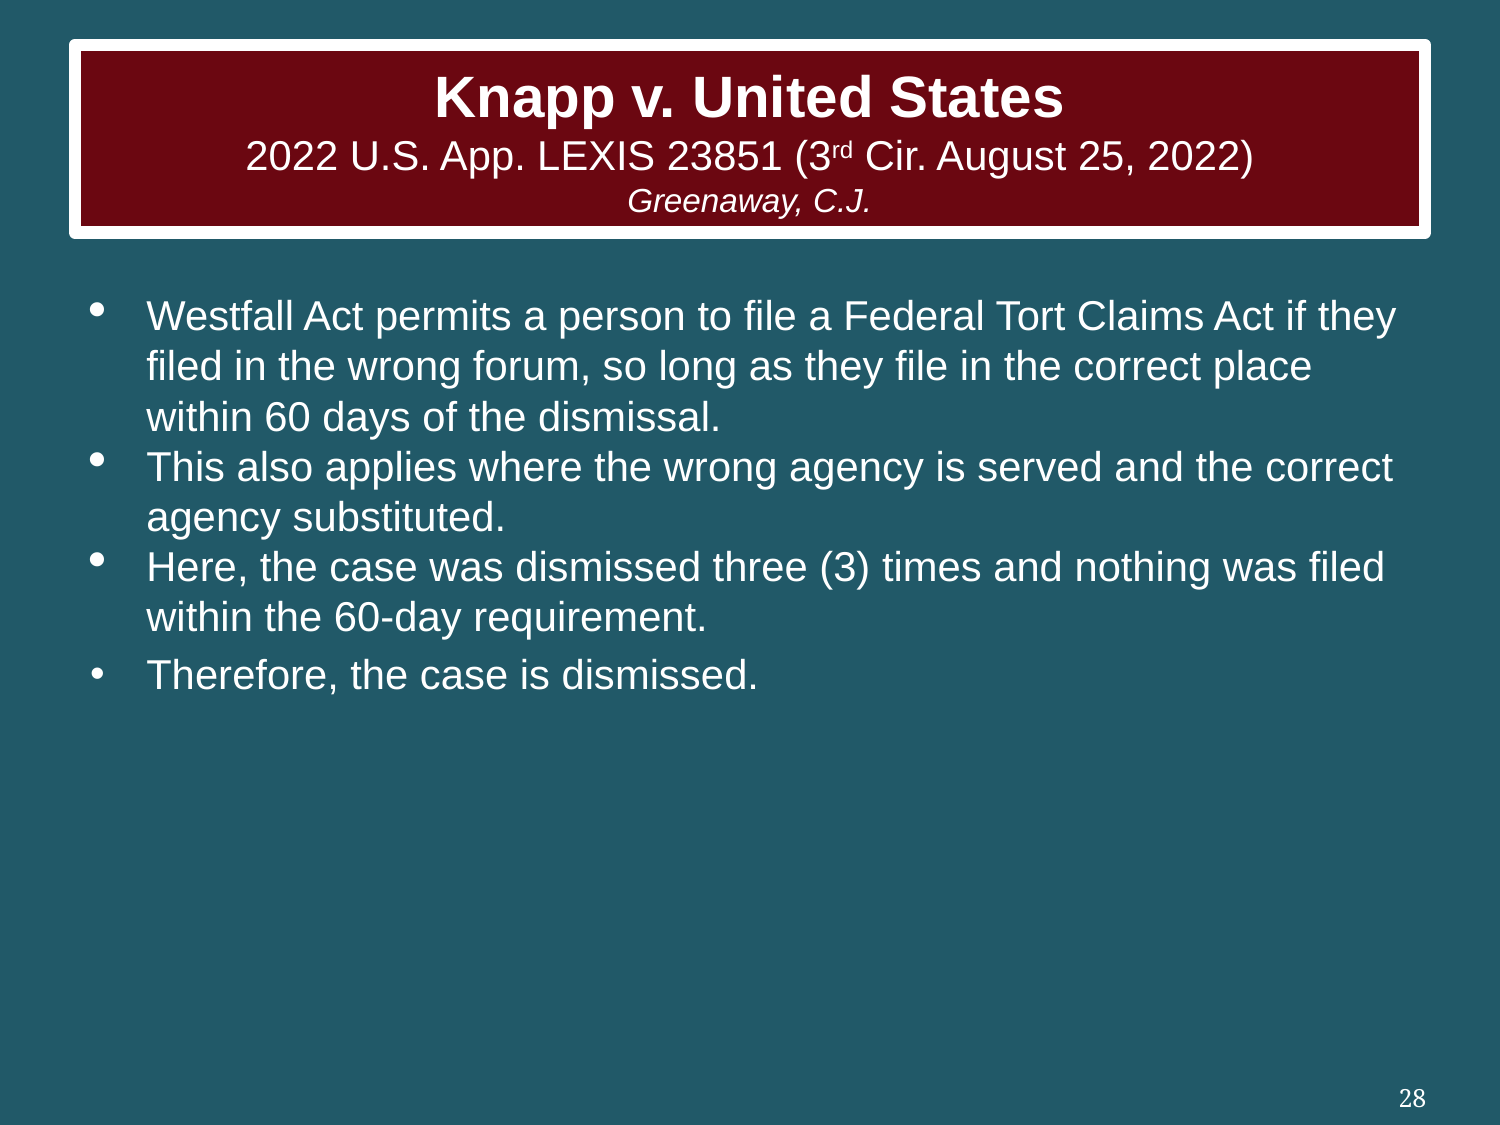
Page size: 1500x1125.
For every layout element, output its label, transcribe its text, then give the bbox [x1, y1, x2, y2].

text_box [579, 389, 610, 451]
list Westfall Act permits a person to file a Federal Tort Claims Act if they filed in the wrong forum, so long as they file in the correct place within 60 days of the dismissal. This also applies where the wrong agency is served and the correct agency substituted. Here, the case was dismissed three (3) times and nothing was filed within the 60-day requirement. Therefore, the case is dismissed. [75, 281, 1425, 1100]
slide_number 28 [1325, 1074, 1500, 1125]
title Knapp v. United States 2022 U.S. App. LEXIS 23851 (3rd Cir. August 25, 2022) Greenaway, C.J. [75, 45, 1425, 233]
